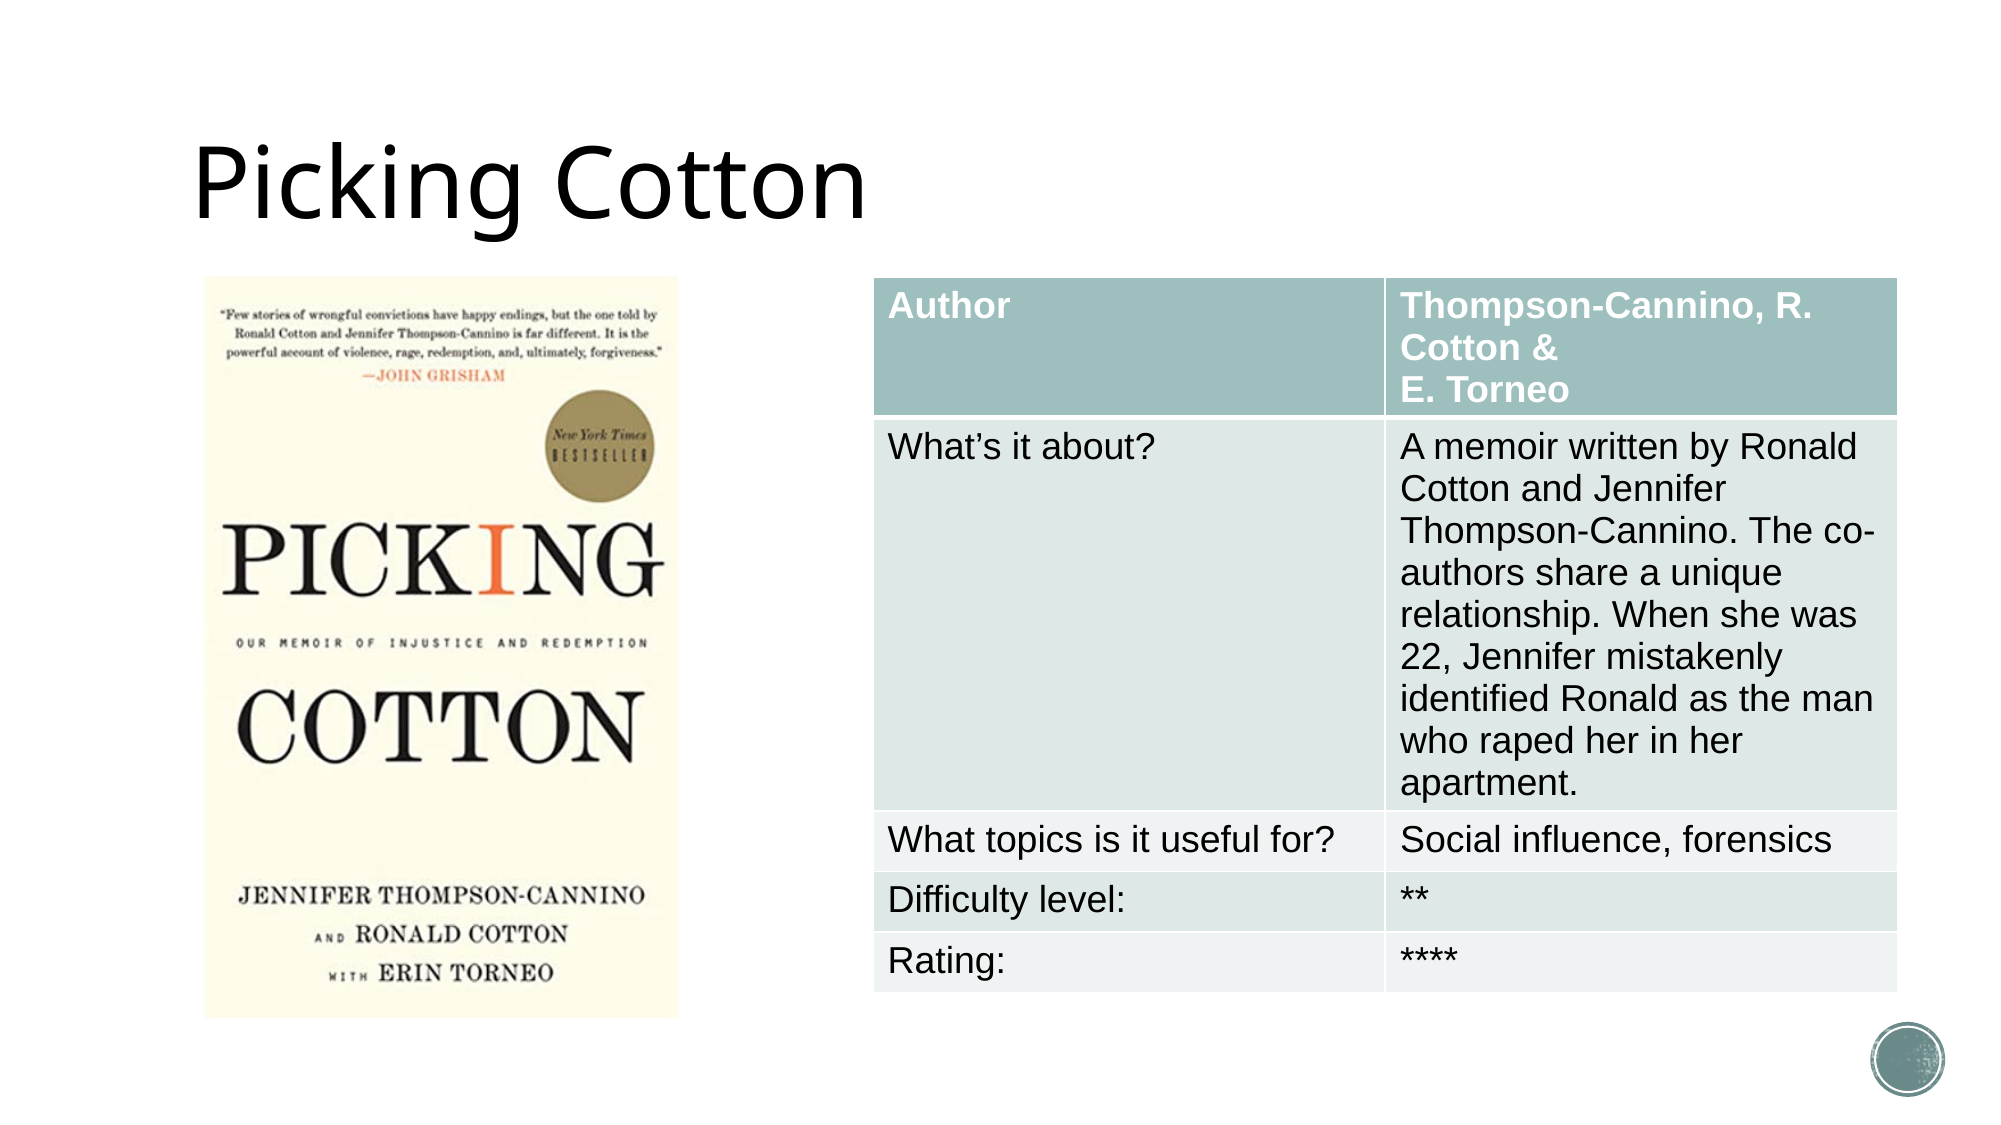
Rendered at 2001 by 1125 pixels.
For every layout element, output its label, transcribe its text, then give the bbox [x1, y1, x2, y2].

table_cell **** [1386, 933, 1897, 992]
table_header Author [874, 278, 1384, 415]
picture [195, 276, 692, 1018]
table_cell What topics is it useful for? [874, 812, 1384, 871]
table_cell Difficulty level: [874, 872, 1384, 931]
table_cell ** [1386, 872, 1897, 931]
table_header Thompson-Cannino, R. Cotton & E. Torneo [1386, 278, 1897, 415]
table_cell A memoir written by Ronald Cotton and Jennifer Thompson-Cannino. The co-authors share a unique relationship. When she was 22, Jennifer mistakenly identified Ronald as the man who raped her in her apartment. [1386, 420, 1897, 810]
table_cell What’s it about? [874, 420, 1384, 810]
table_cell Social influence, forensics [1386, 812, 1897, 871]
title Picking Cotton [175, 54, 1826, 319]
table_cell Rating: [874, 933, 1384, 992]
